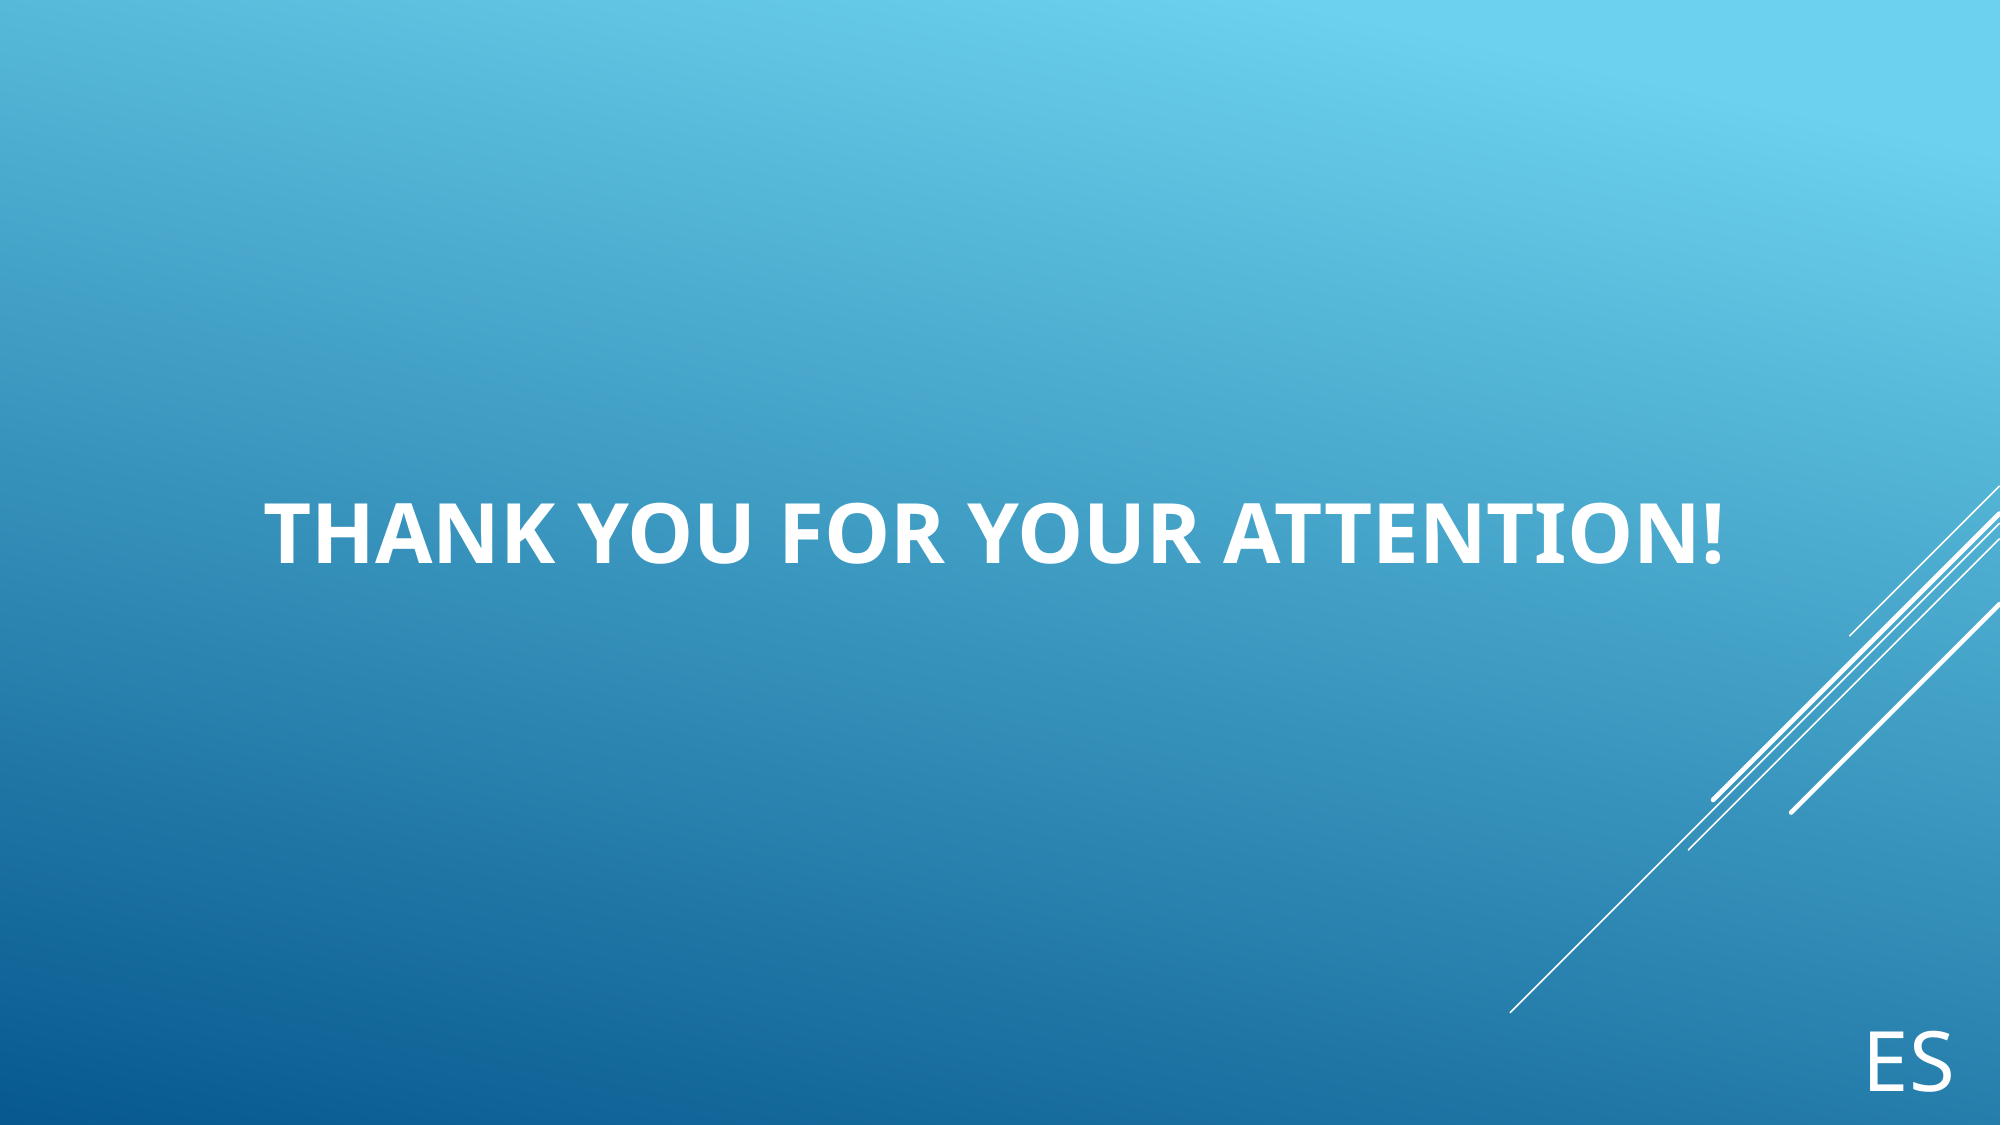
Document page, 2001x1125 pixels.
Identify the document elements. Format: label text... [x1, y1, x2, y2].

title Thank you for your attention! [248, 251, 2000, 809]
text_box ES [1847, 990, 2000, 1125]
